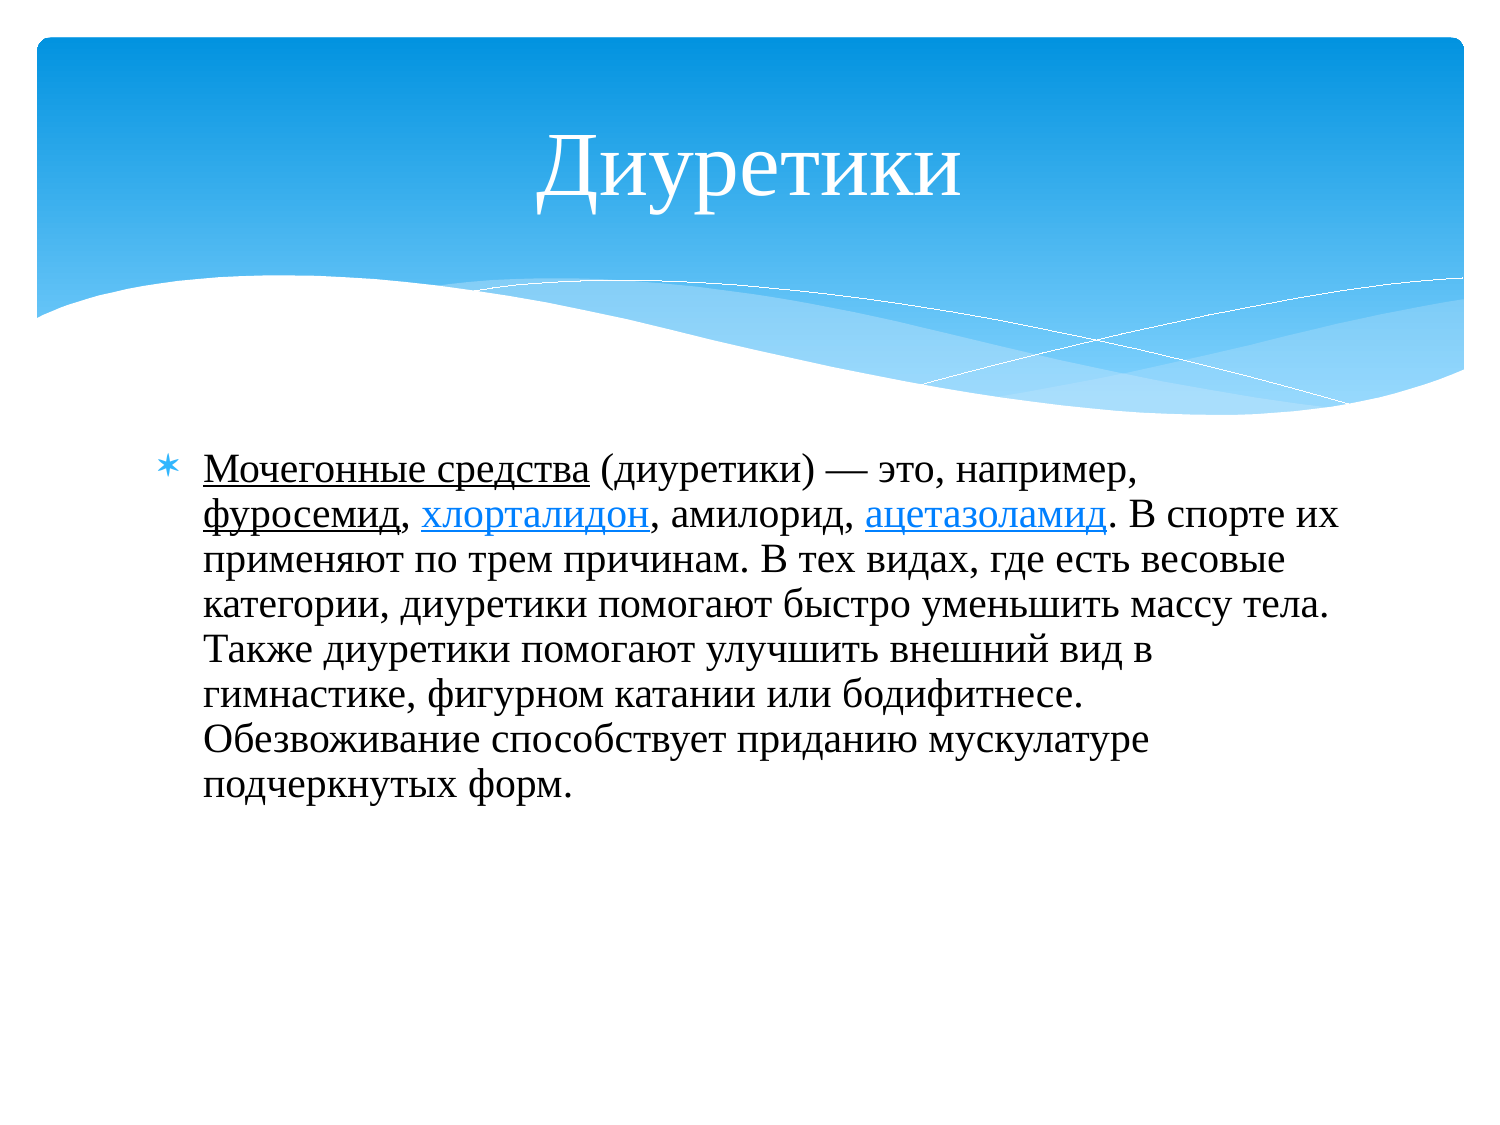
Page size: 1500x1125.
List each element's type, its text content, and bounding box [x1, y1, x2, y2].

title Диуретики [75, 55, 1425, 261]
list Мочегонные средства (диуретики) — это, например, фуросемид, хлорталидон, амилорид, ацетазоламид. В спорте их применяют по трем причинам. В тех видах, где есть весовые категории, диуретики помогают быстро уменьшить массу тела. Также диуретики помогают улучшить внешний вид в гимнастике, фигурном катании или бодифитнесе. Обезвоживание способствует приданию мускулатуре подчеркнутых форм. [143, 438, 1359, 1005]
